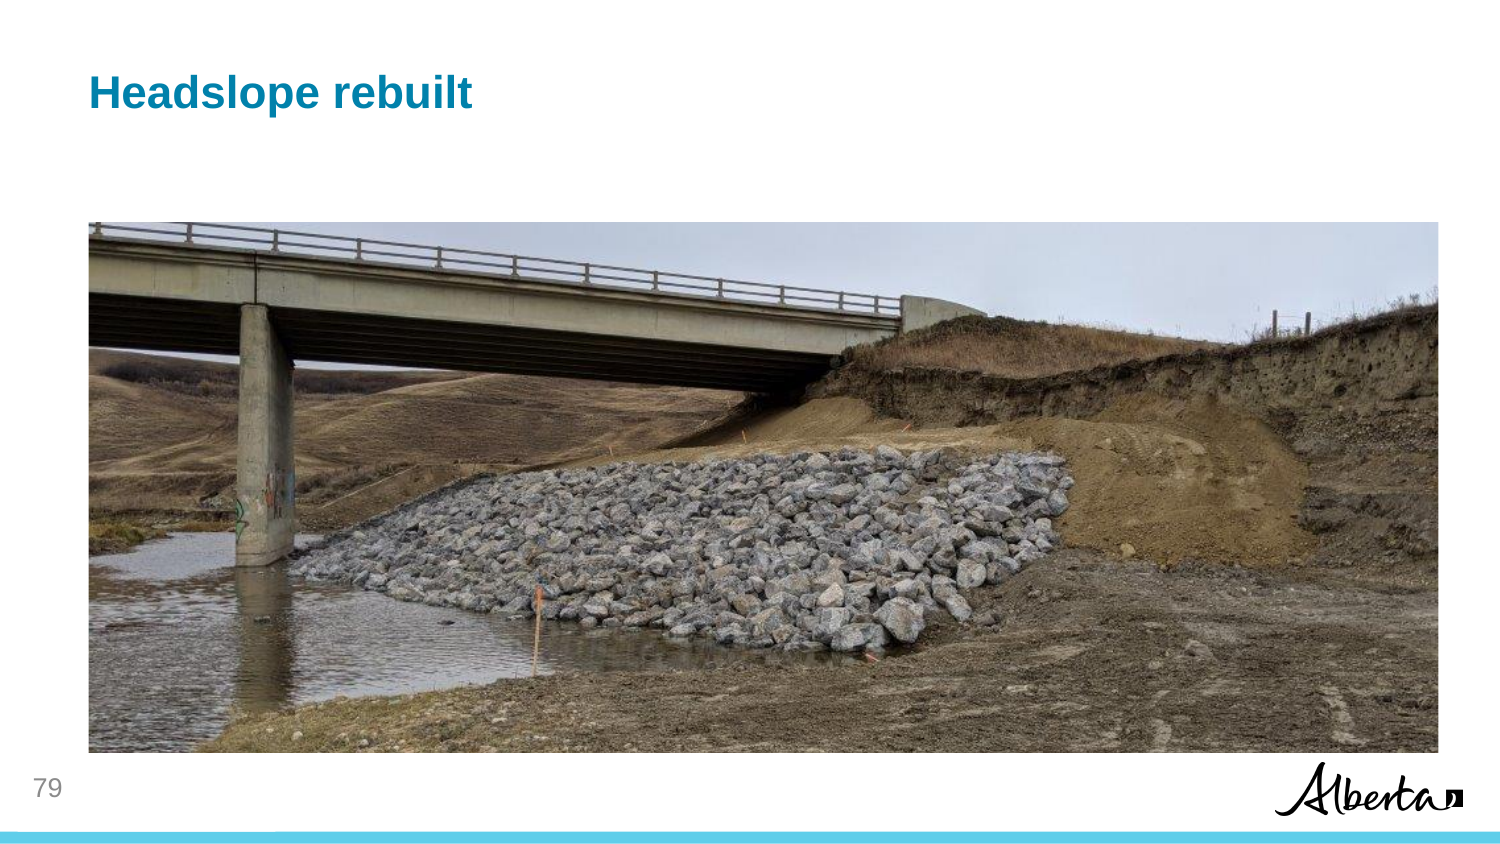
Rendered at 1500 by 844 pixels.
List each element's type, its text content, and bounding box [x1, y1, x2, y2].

text_box Headslope rebuilt [88, 55, 1437, 141]
slide_number 78 [17, 764, 356, 810]
picture [1275, 762, 1463, 816]
picture [88, 222, 1439, 753]
